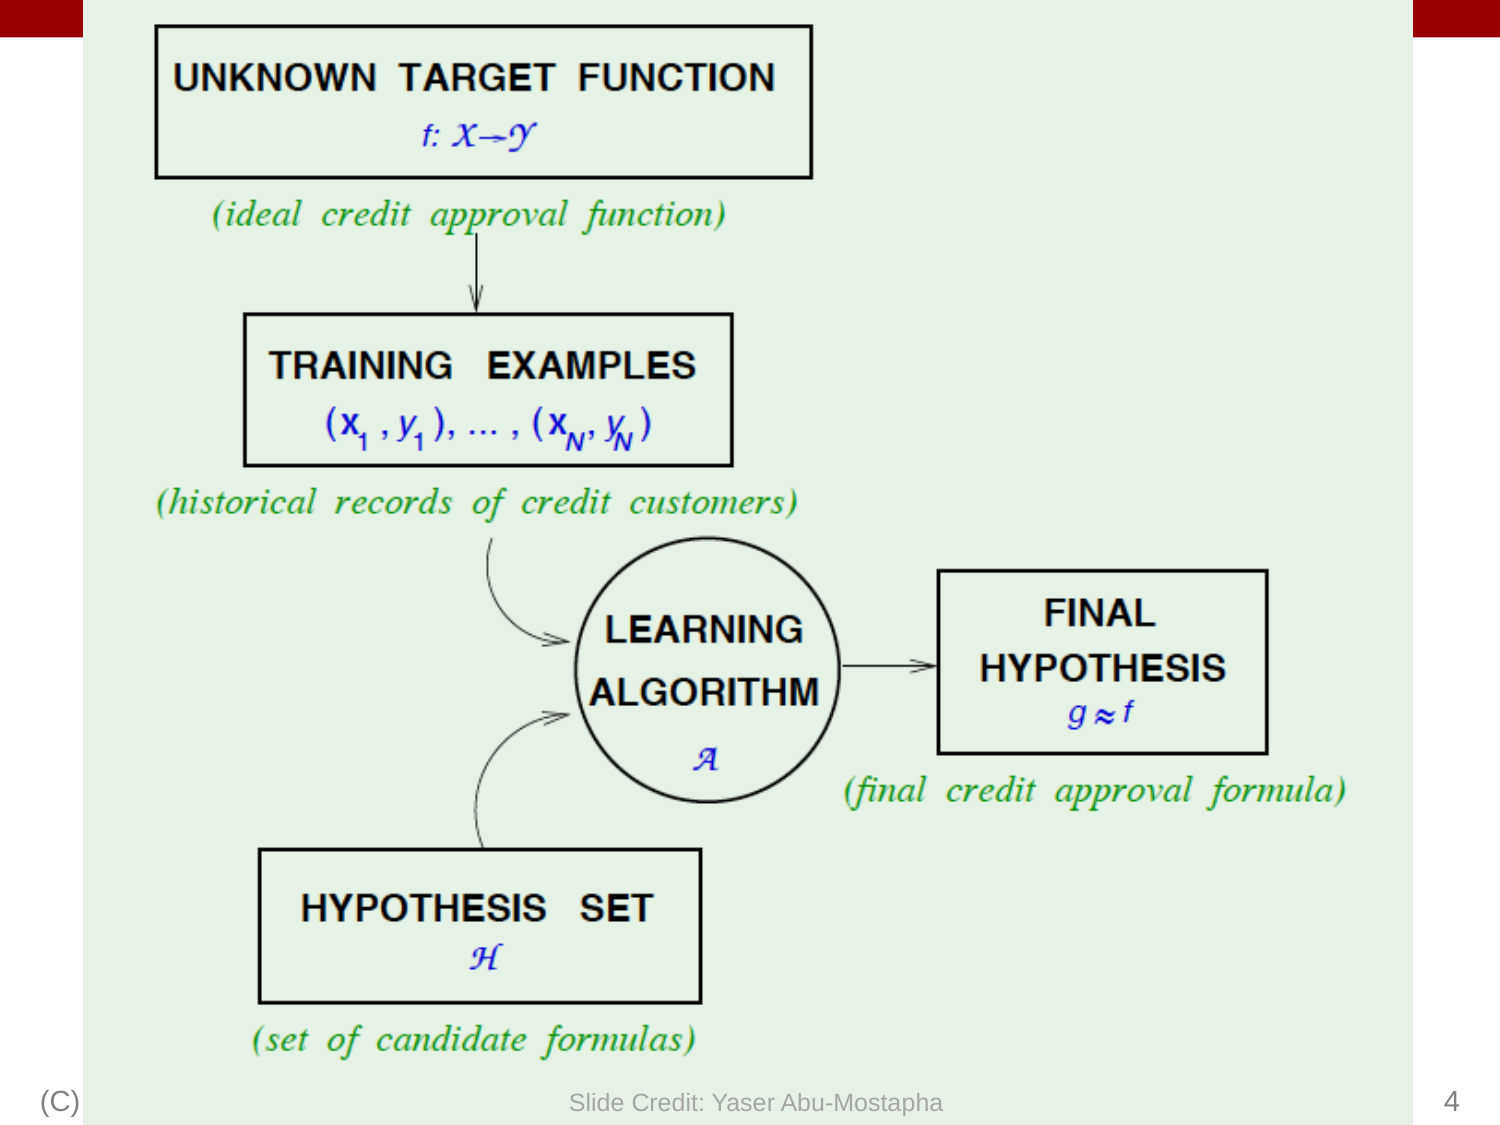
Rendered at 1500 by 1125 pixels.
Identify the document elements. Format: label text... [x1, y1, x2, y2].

footer (C) Dhruv Batra [24, 1049, 78, 1125]
slide_number 4 [1418, 1049, 1476, 1125]
picture [83, 0, 1414, 1125]
